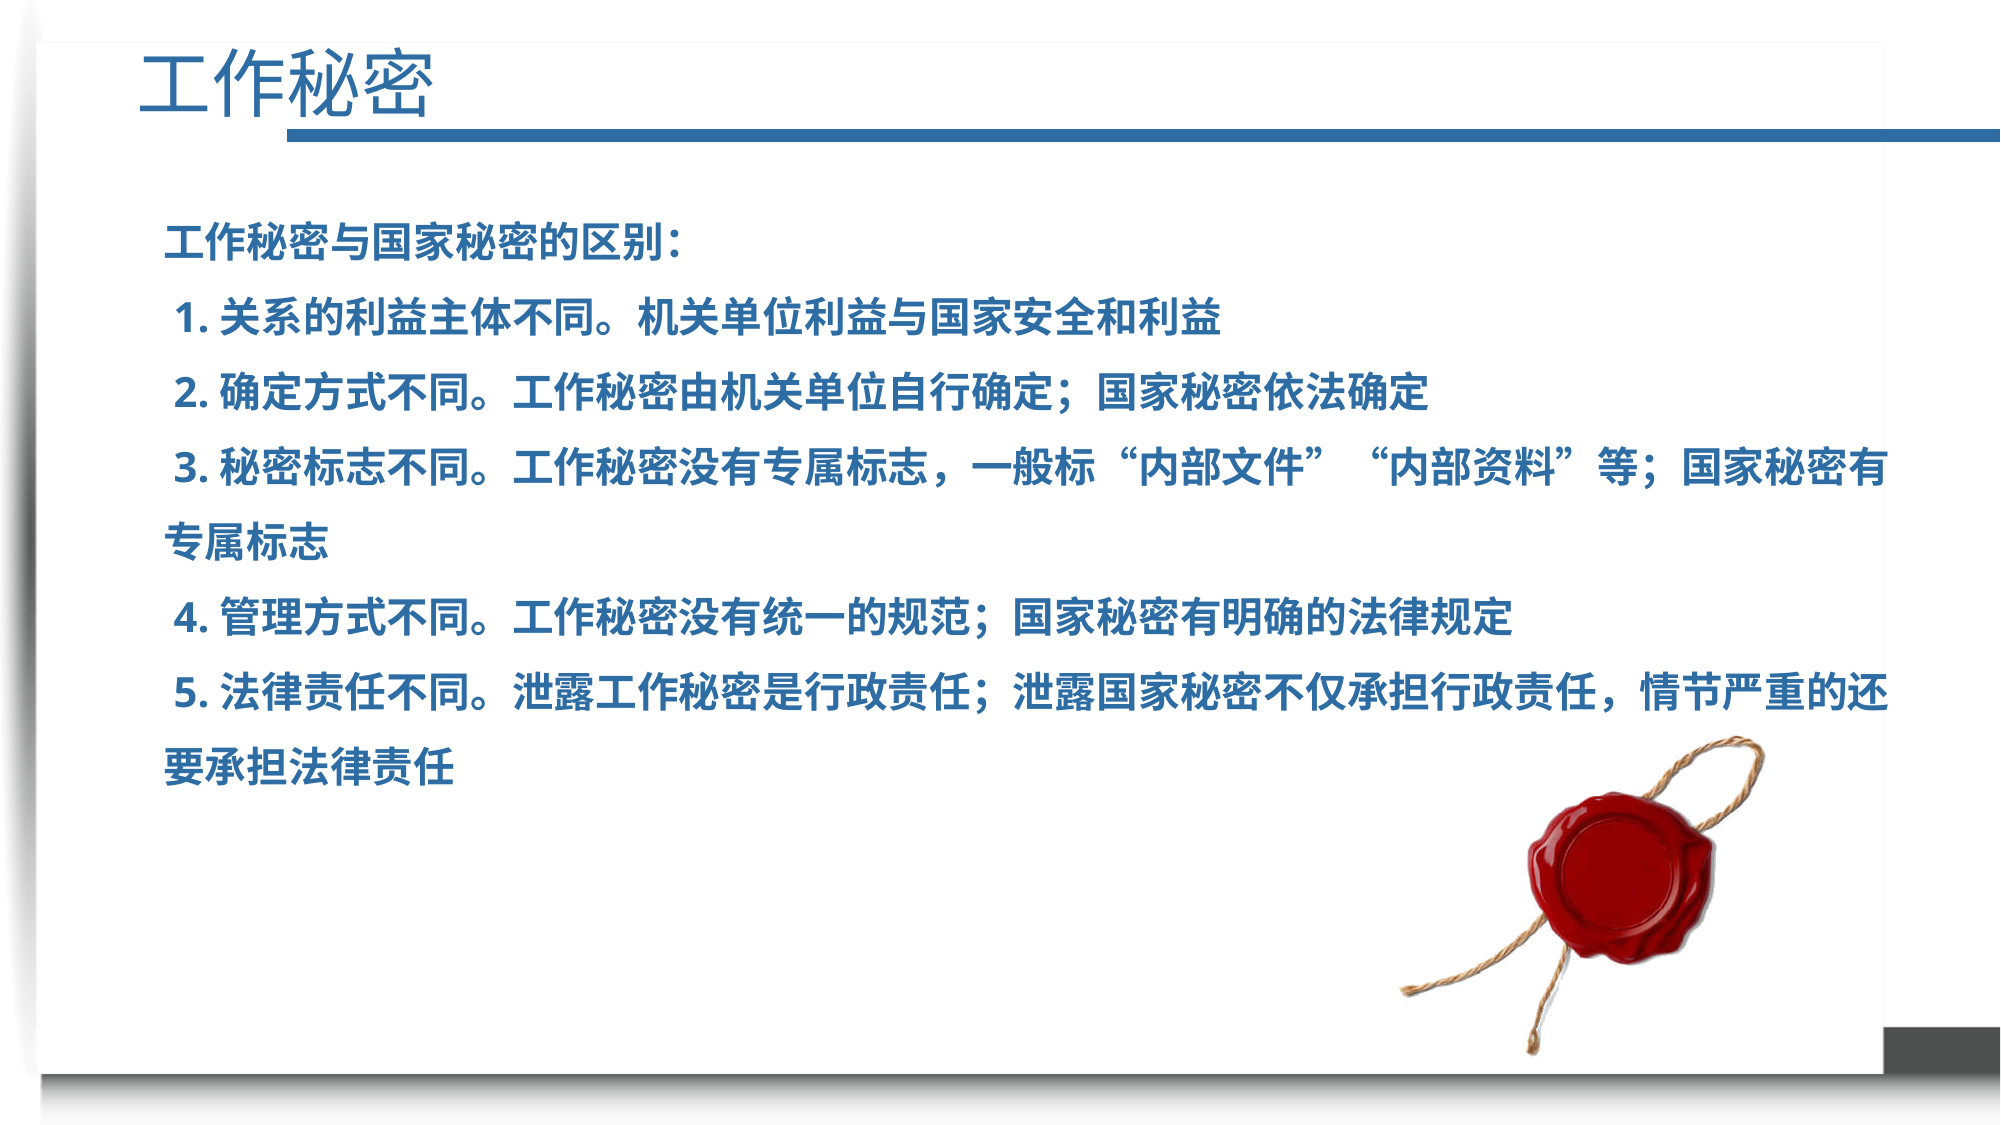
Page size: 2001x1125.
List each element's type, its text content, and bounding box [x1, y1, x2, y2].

text_box 工作秘密 [121, 29, 452, 135]
picture [0, 0, 2001, 1125]
text_box 工作秘密与国家秘密的区别： 1.关系的利益主体不同。机关单位利益与国家安全和利益 2.确定方式不同。工作秘密由机关单位自行确定；国家秘密依法确定 3.秘密标志不同。工作秘密没有专属标志，一般标“内部文件”“内部资料”等；国家秘密有专属标志 4.管理方式不同。工作秘密没有统一的规范；国家秘密有明确的法律规定 5.法律责任不同。泄露工作秘密是行政责任；泄露国家秘密不仅承担行政责任，情节严重的还要承担法律责任 [148, 183, 1919, 798]
